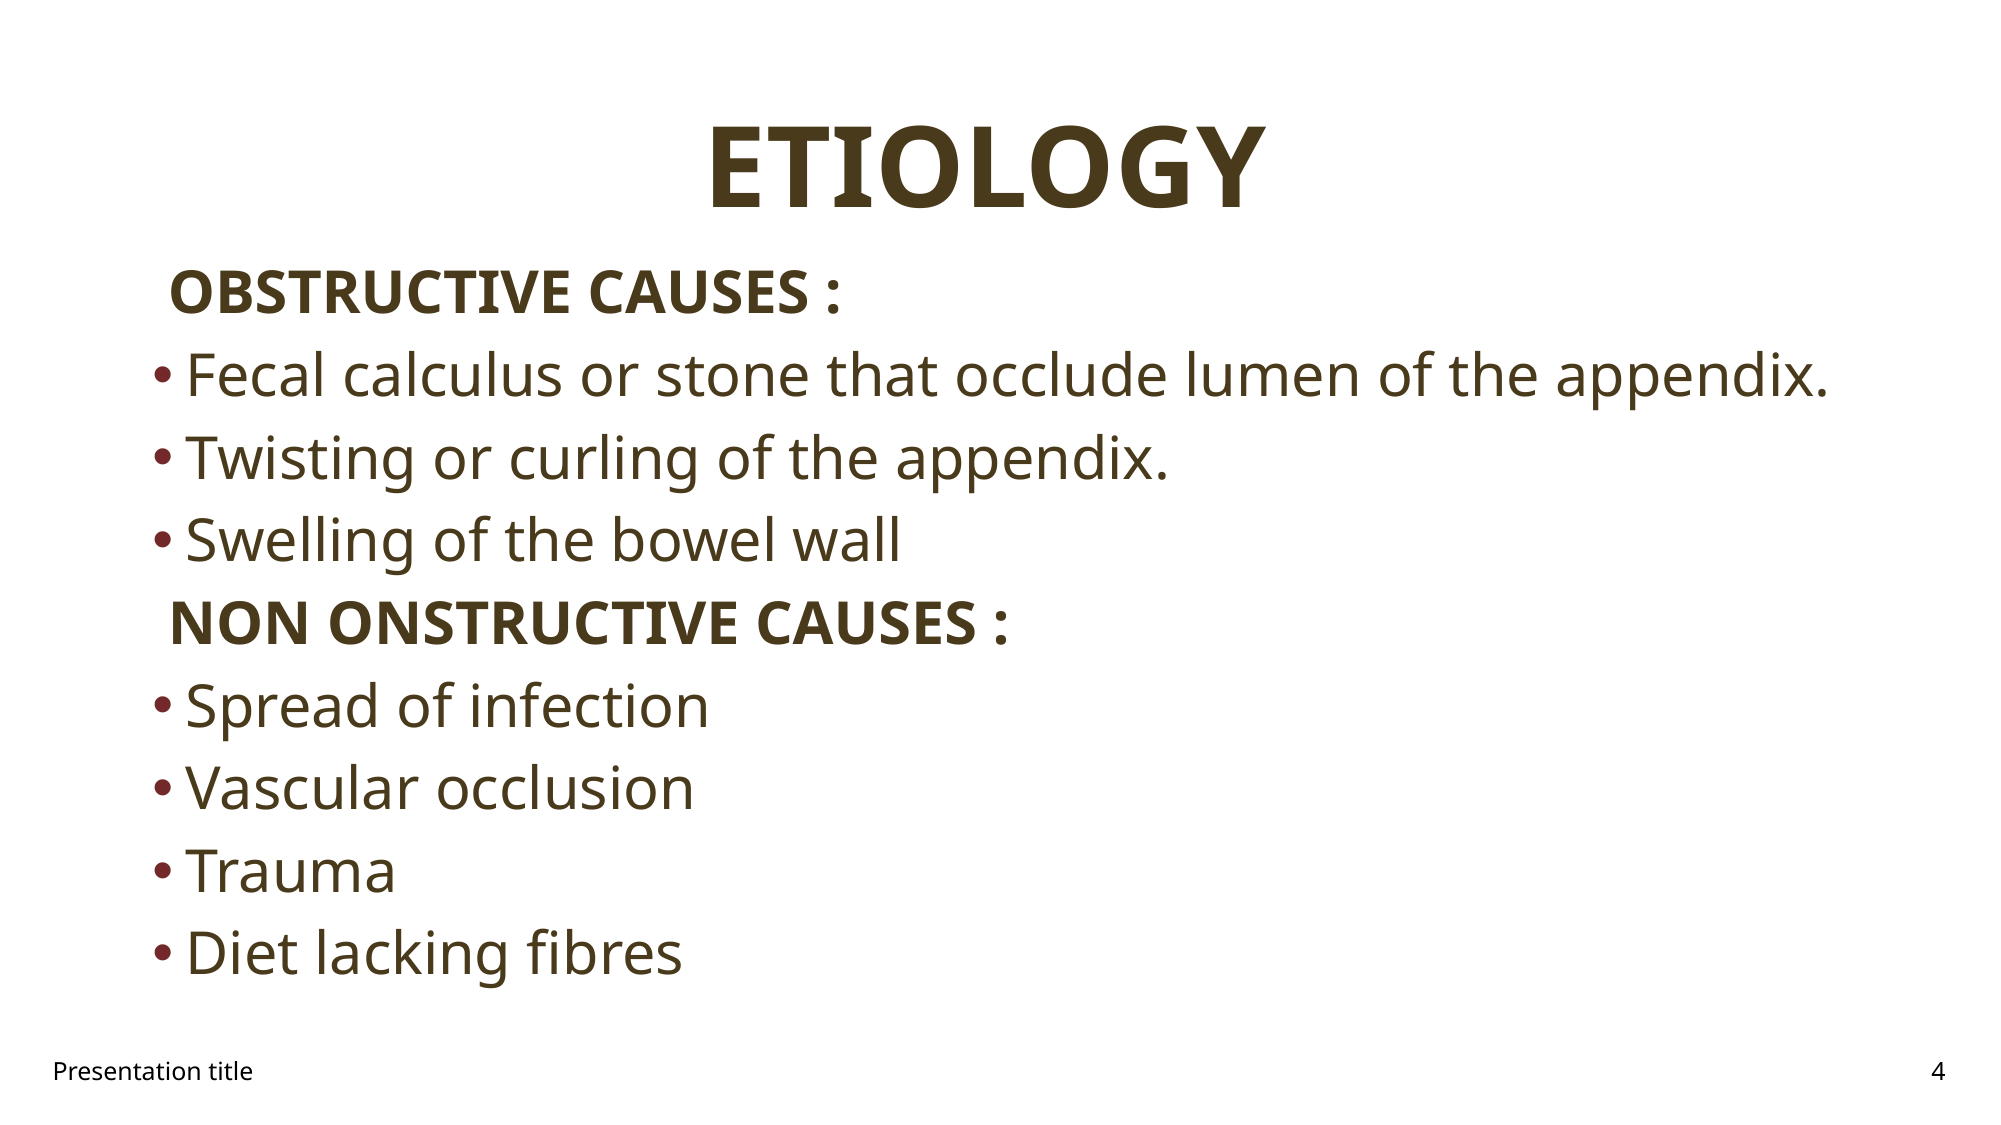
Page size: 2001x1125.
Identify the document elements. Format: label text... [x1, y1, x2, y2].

list OBSTRUCTIVE CAUSES : Fecal calculus or stone that occlude lumen of the appendix. Twisting or curling of the appendix. Swelling of the bowel wall NON ONSTRUCTIVE CAUSES : Spread of infection Vascular occlusion Trauma Diet lacking fibres [137, 255, 1863, 1063]
title ETIOLOGY [137, 62, 1863, 255]
footer Presentation title [37, 1042, 713, 1103]
slide_number 4 [1510, 1042, 1961, 1103]
